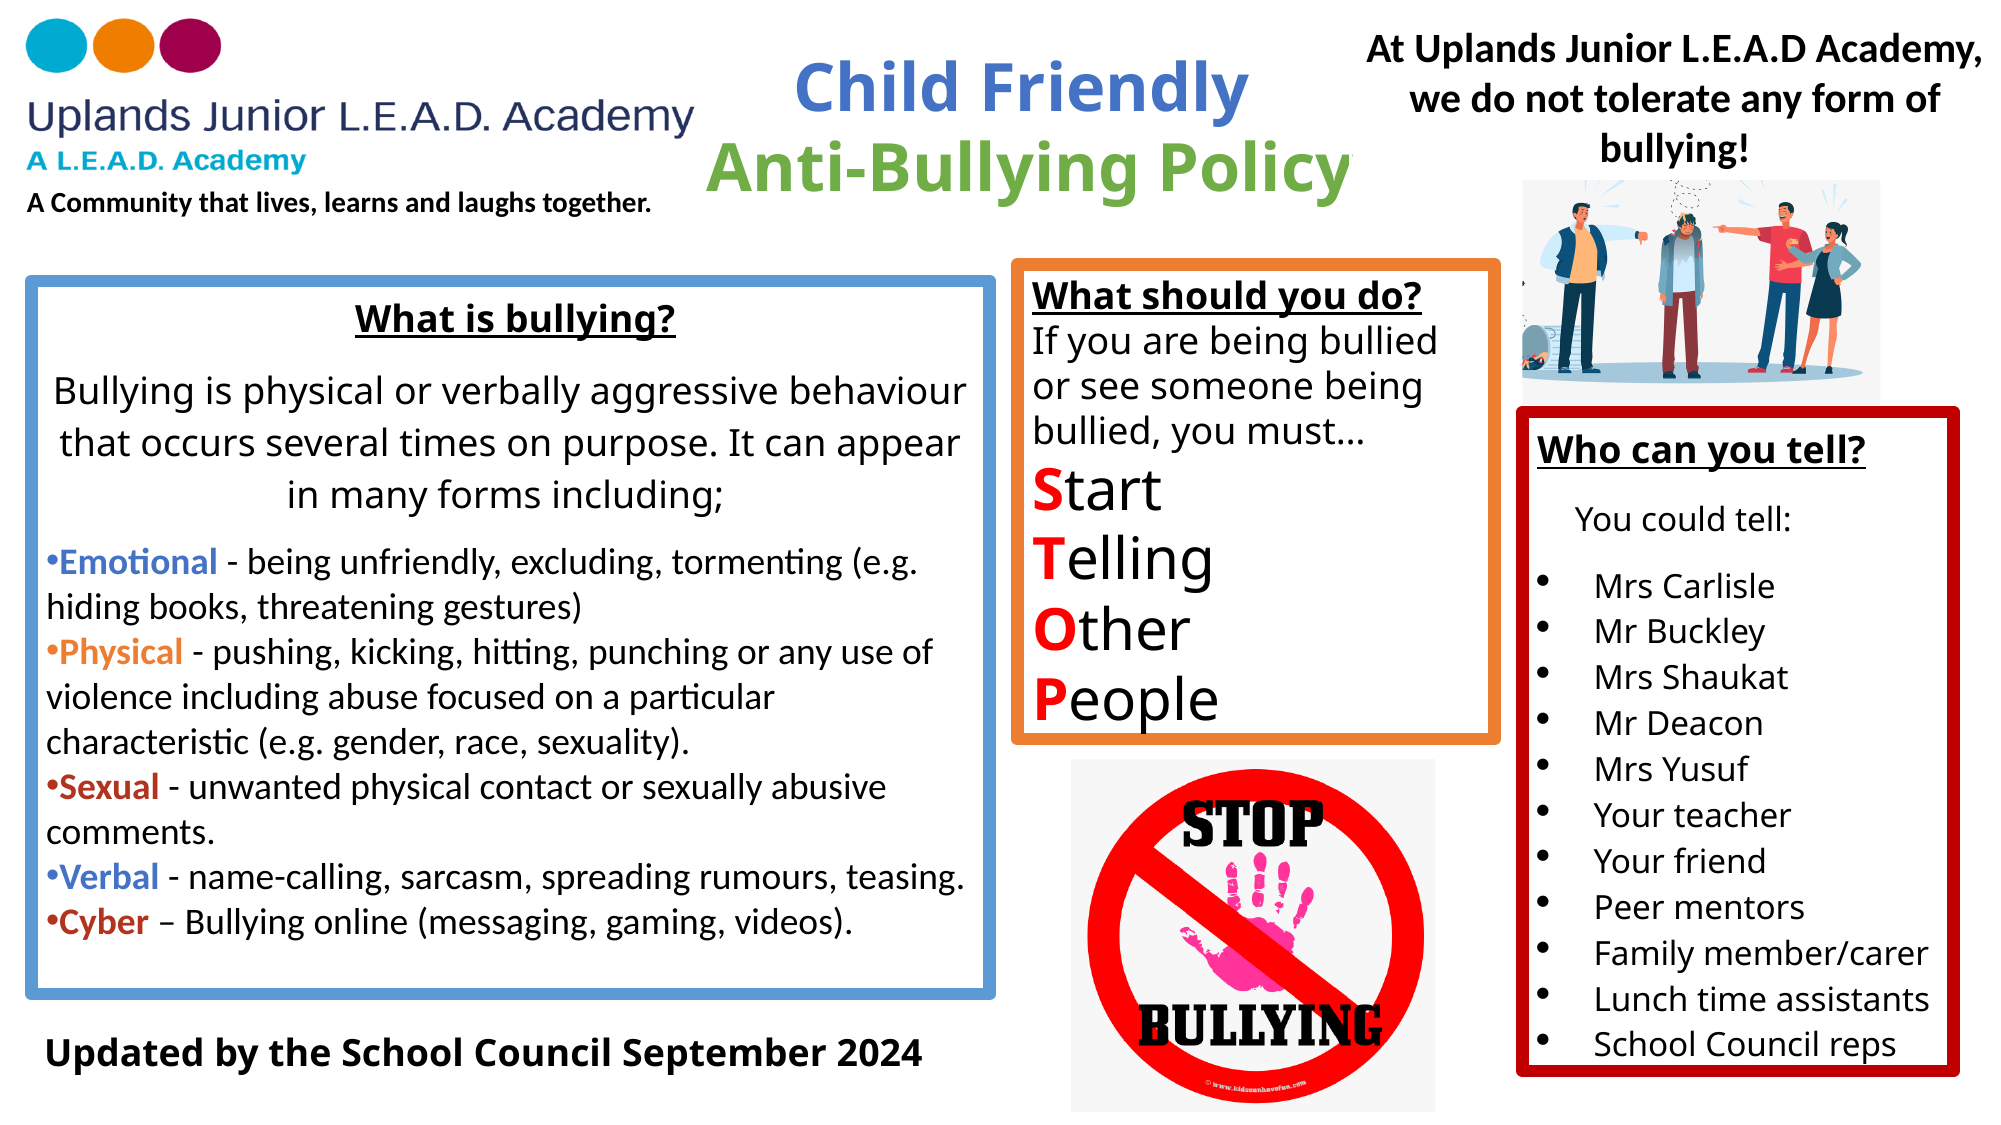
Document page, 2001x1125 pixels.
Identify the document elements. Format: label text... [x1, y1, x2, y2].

picture [1071, 759, 1436, 1112]
picture [25, 18, 695, 175]
text_box At Uplands Junior L.E.A.D Academy, we do not tolerate any form of bullying! [1350, 13, 2000, 179]
text_box Updated by the School Council September 2024 [29, 1014, 939, 1081]
text_box What should you do? If you are being bullied or see someone being bullied, you must… Start Telling Other People [1017, 264, 1495, 739]
text_box Who can you tell? You could tell: Mrs Carlisle Mr Buckley Mrs Shaukat Mr Deacon Mrs Yusuf Your teacher Your friend Peer mentors Family member/carer Lunch time assistants School Council reps [1522, 412, 1954, 1071]
text_box What is bullying? Bullying is physical or verbally aggressive behaviour that occurs several times on purpose. It can appear in many forms including; Emotional - being unfriendly, excluding, tormenting (e.g. hiding books, threatening gestures) Physical - pushing, kicking, hitting, punching or any use of violence including abuse focused on a particular characteristic (e.g. gender, race, sexuality). Sexual - unwanted physical contact or sexually abusive comments. Verbal - name-calling, sarcasm, spreading rumours, teasing. Cyber – Bullying online (messaging, gaming, videos). [31, 280, 990, 995]
picture [1522, 180, 1881, 406]
text_box A Community that lives, learns and laughs together. [12, 176, 682, 227]
text_box Child Friendly Anti-Bullying Policy [522, 37, 1539, 212]
